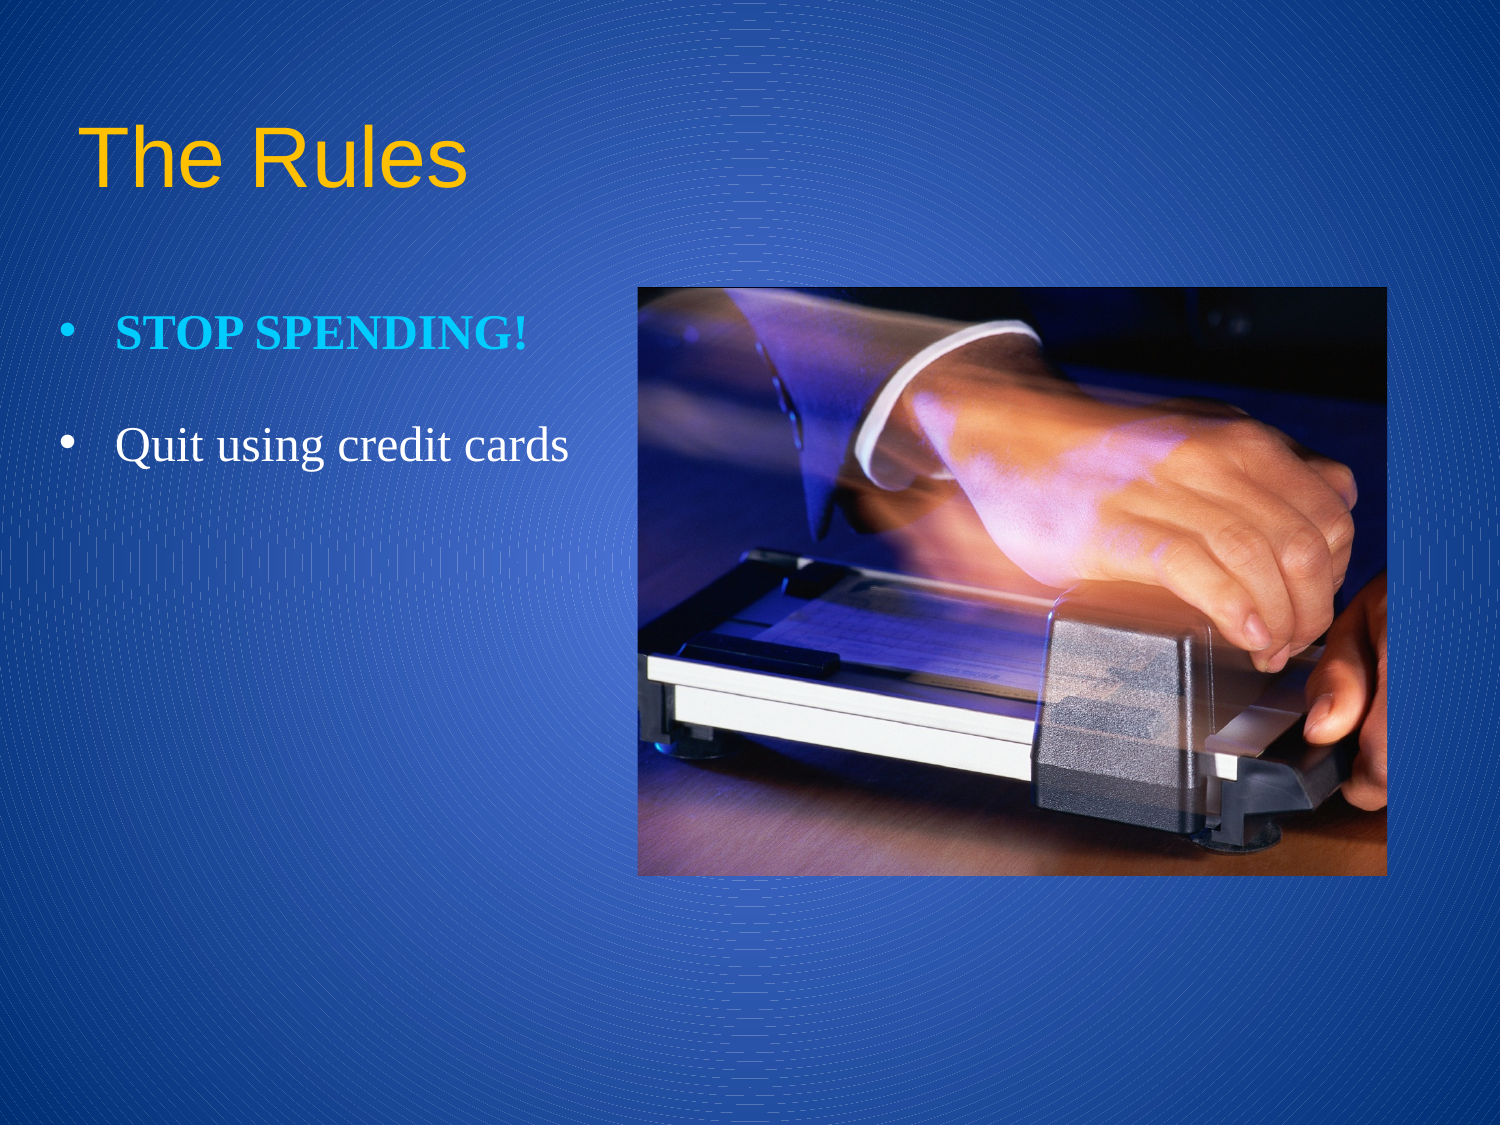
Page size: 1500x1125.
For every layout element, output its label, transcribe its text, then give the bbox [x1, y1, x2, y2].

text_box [637, 287, 1388, 876]
title The Rules [62, 62, 1338, 213]
list STOP SPENDING! Quit using credit cards [43, 249, 669, 925]
